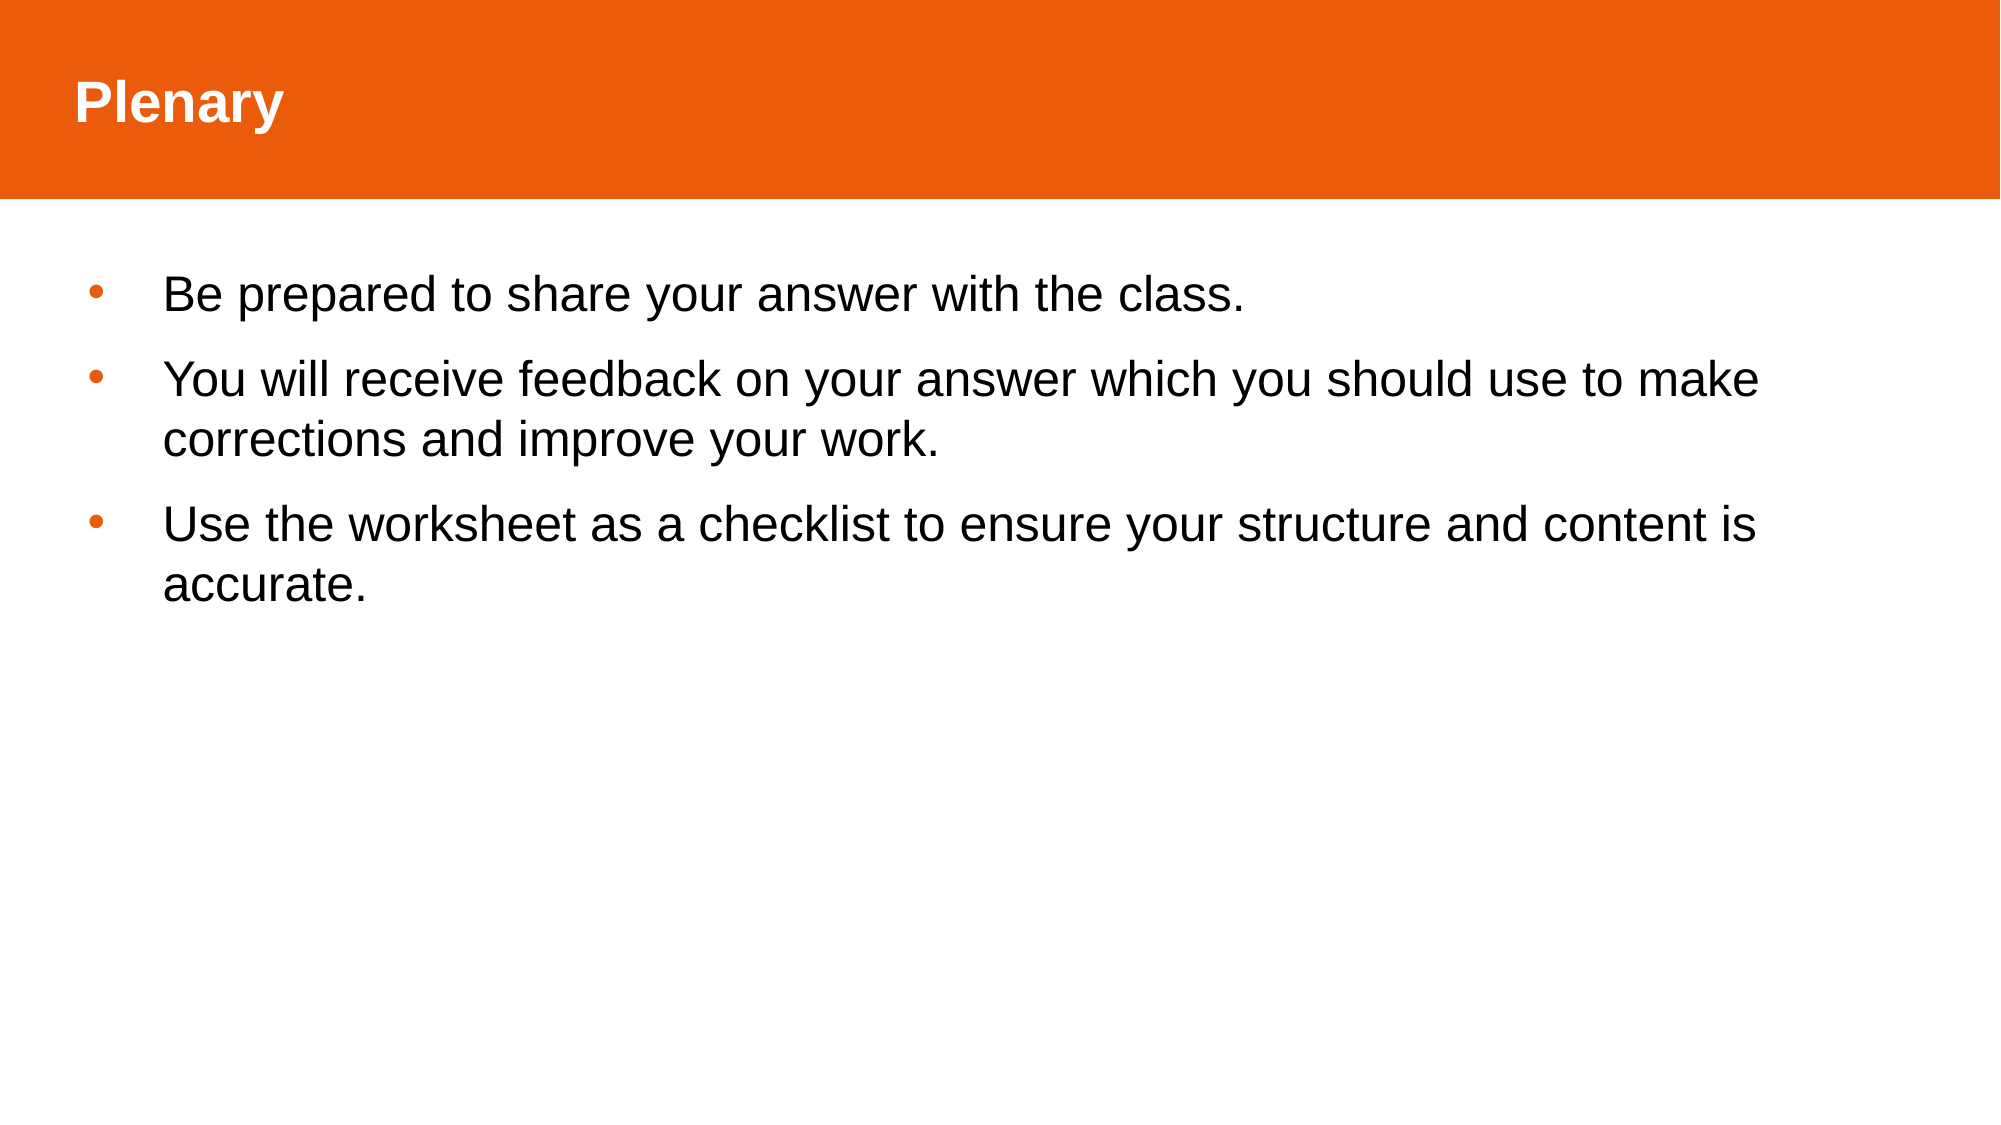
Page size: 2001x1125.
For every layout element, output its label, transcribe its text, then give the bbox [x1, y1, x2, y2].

text_box Plenary [0, 0, 2000, 199]
text_box Be prepared to share your answer with the class. You will receive feedback on your answer which you should use to make corrections and improve your work. Use the worksheet as a checklist to ensure your structure and content is accurate. [72, 253, 1964, 619]
